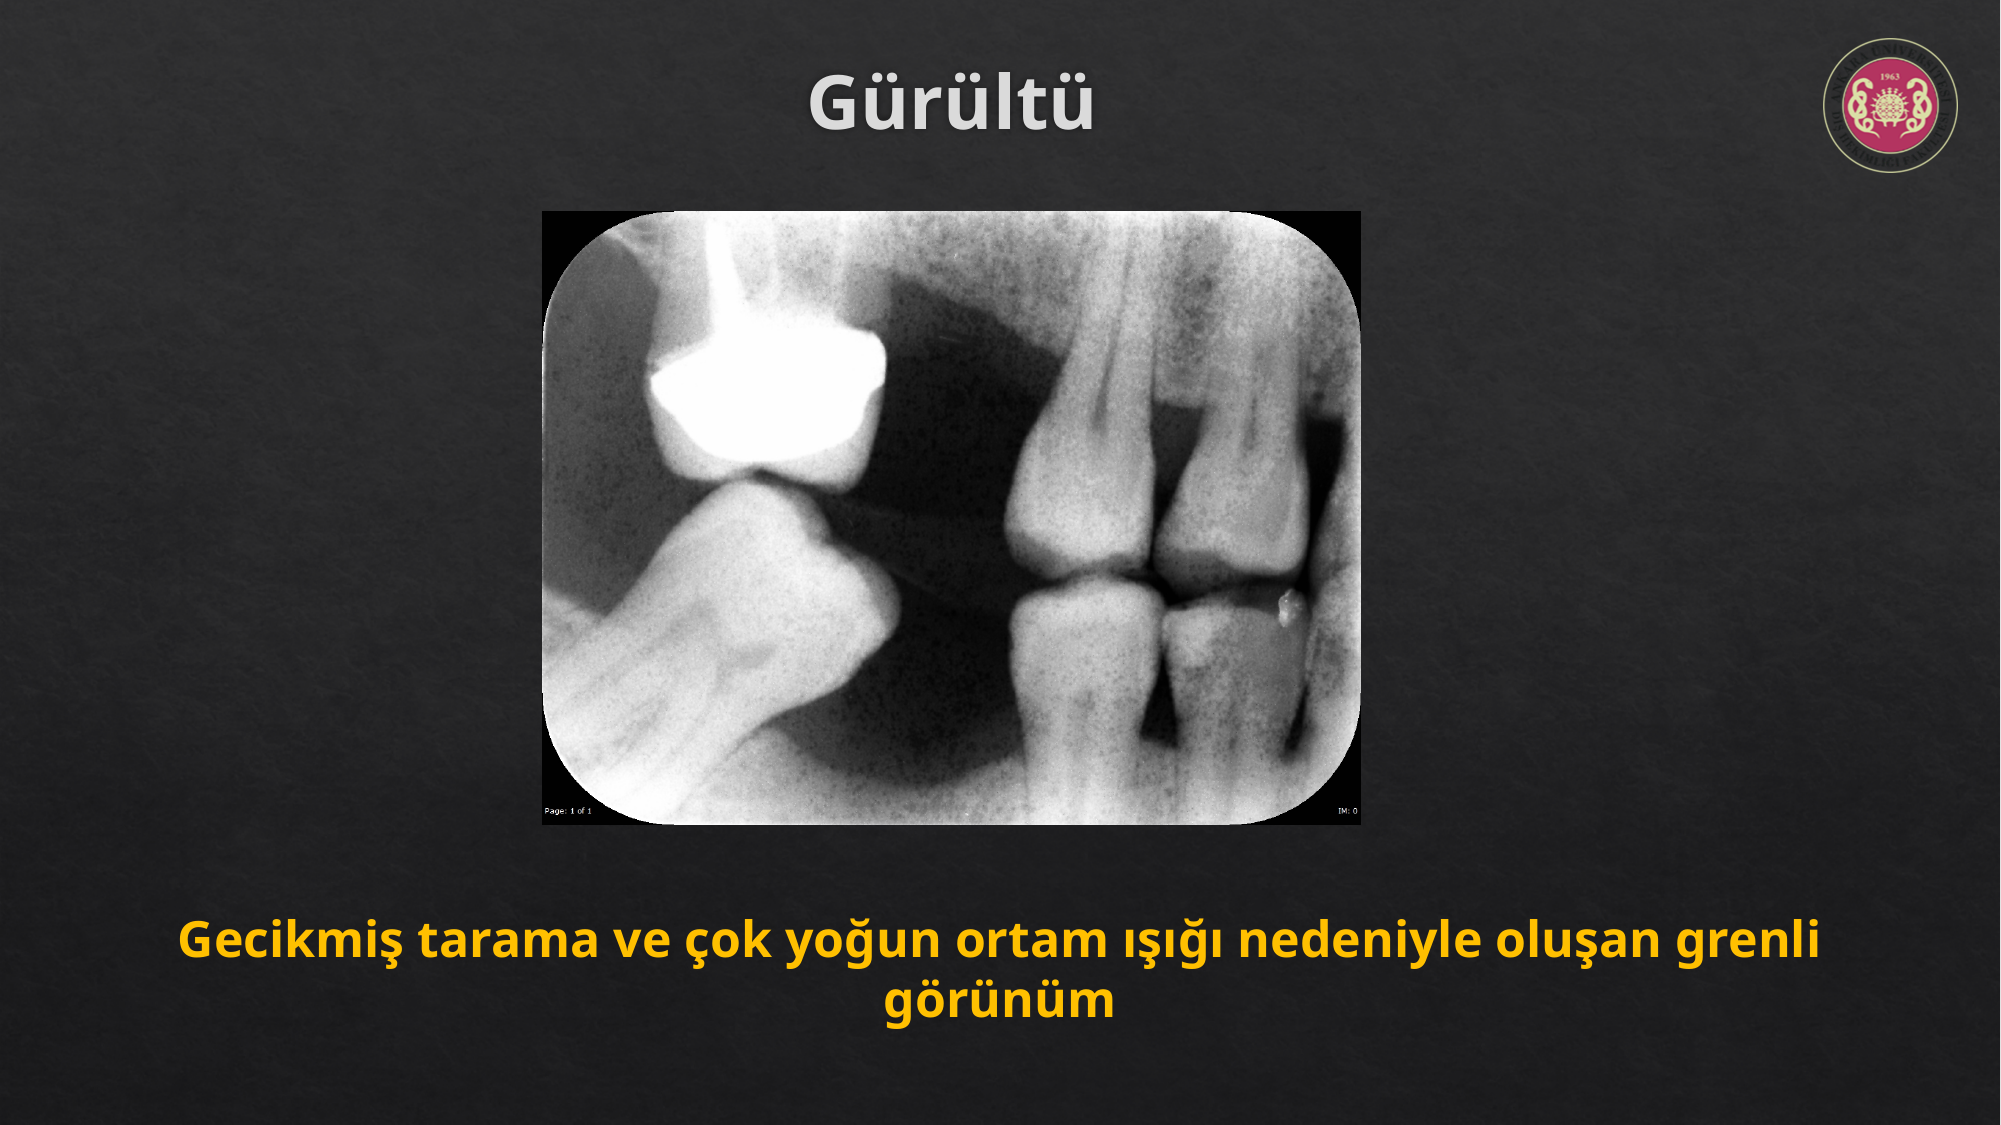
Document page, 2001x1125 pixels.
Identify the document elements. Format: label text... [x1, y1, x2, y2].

picture [541, 211, 1362, 825]
title Gürültü [102, 19, 1802, 179]
text_box Gecikmiş tarama ve çok yoğun ortam ışığı nedeniyle oluşan grenli görünüm [125, 900, 1875, 1035]
picture [1823, 37, 1958, 174]
